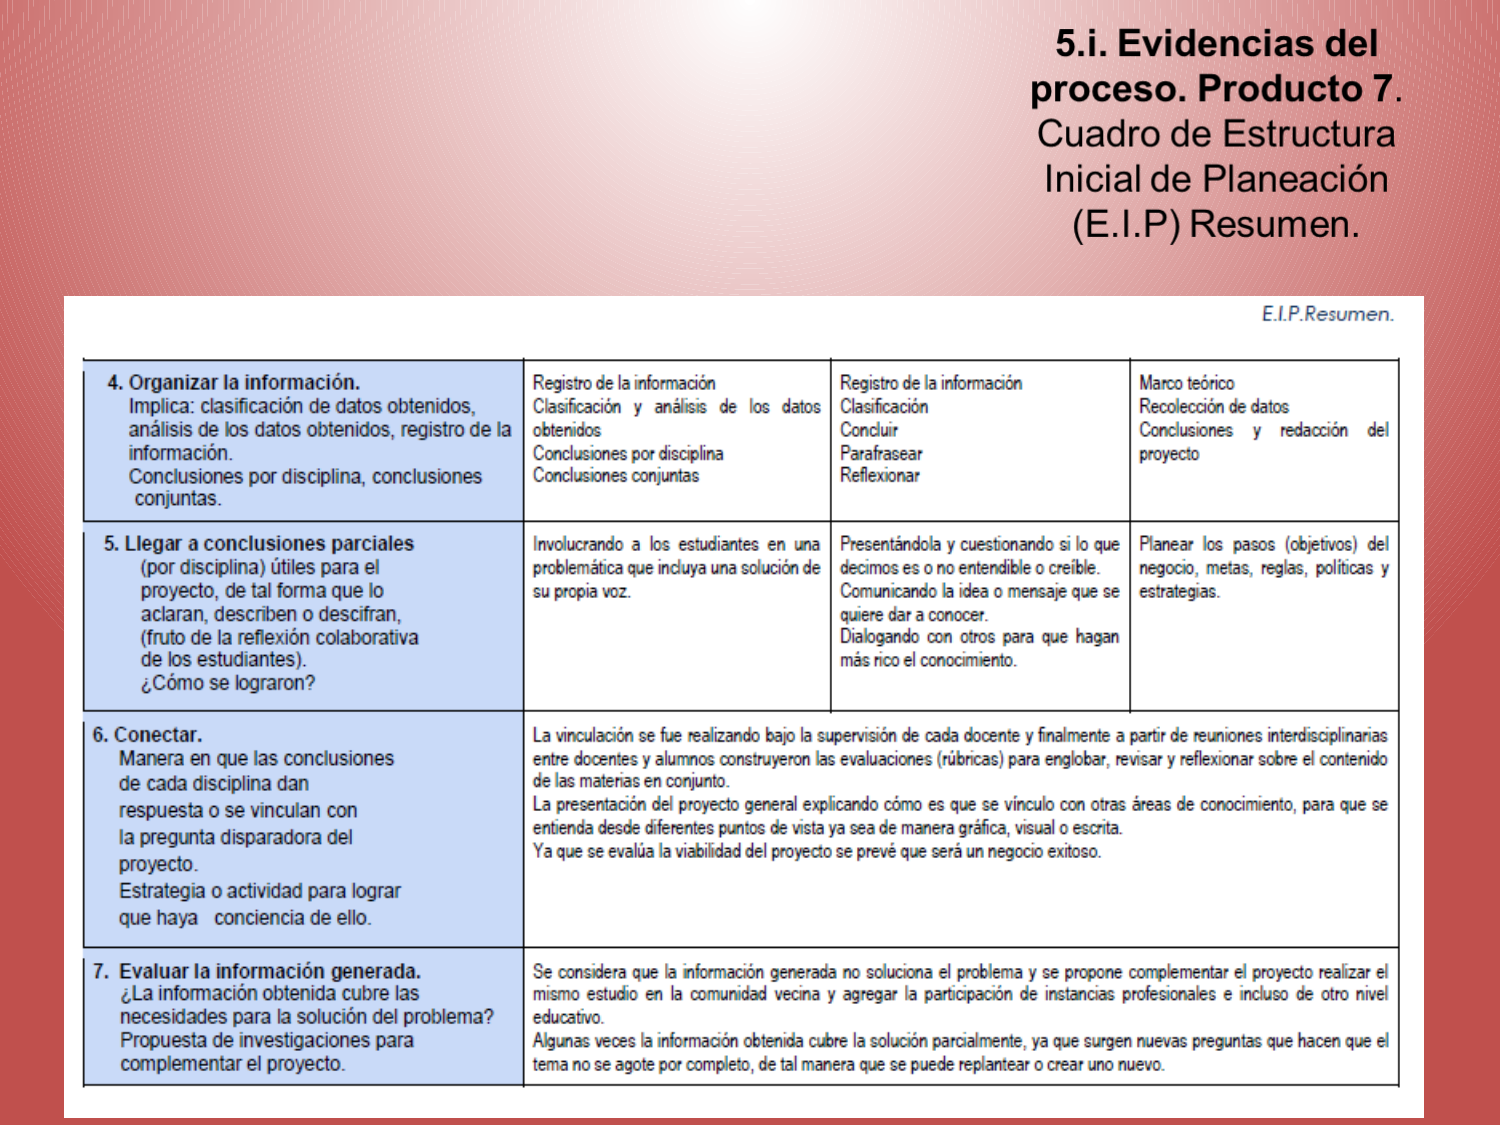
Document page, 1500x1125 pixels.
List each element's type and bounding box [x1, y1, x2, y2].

list [64, 296, 1424, 1118]
picture [974, 7, 1460, 269]
